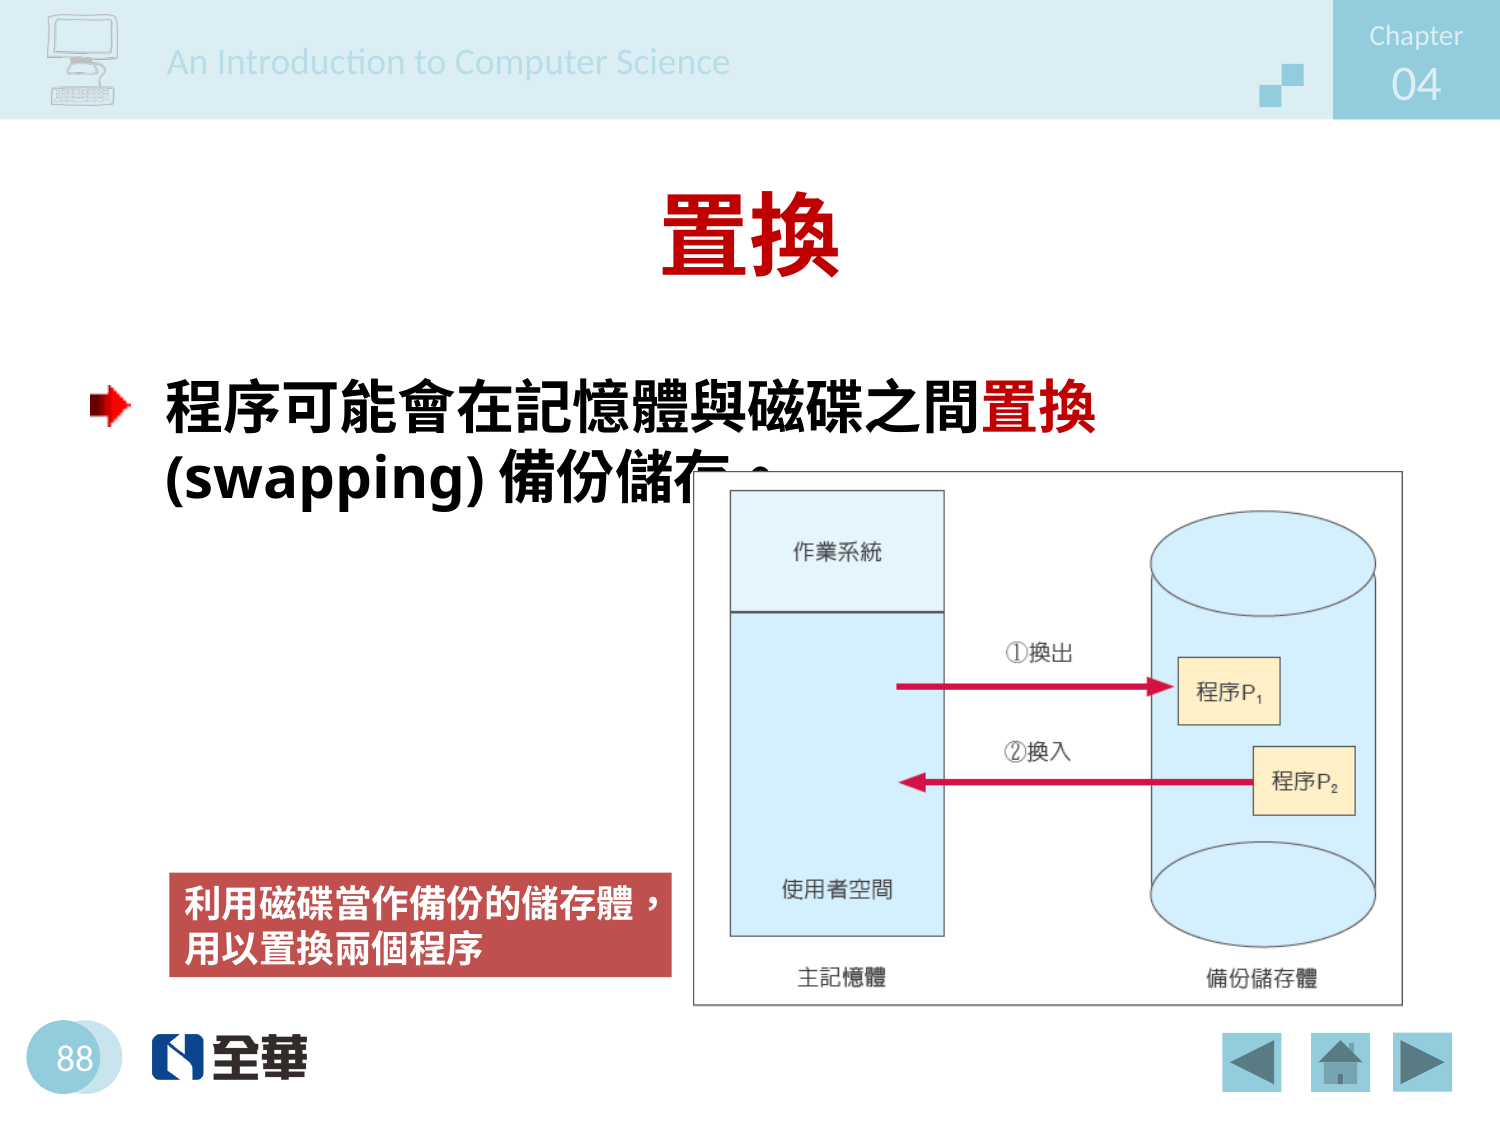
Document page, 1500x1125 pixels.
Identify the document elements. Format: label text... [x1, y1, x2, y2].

picture [47, 14, 118, 106]
list 程序可能會在記憶體與磁碟之間置換(swapping)備份儲存。 [75, 363, 1425, 1005]
text_box 利用磁碟當作備份的儲存體，用以置換兩個程序 [169, 872, 672, 978]
title 置換 [75, 138, 1425, 327]
picture [152, 1034, 307, 1080]
picture [693, 471, 1404, 1008]
picture [90, 385, 131, 427]
